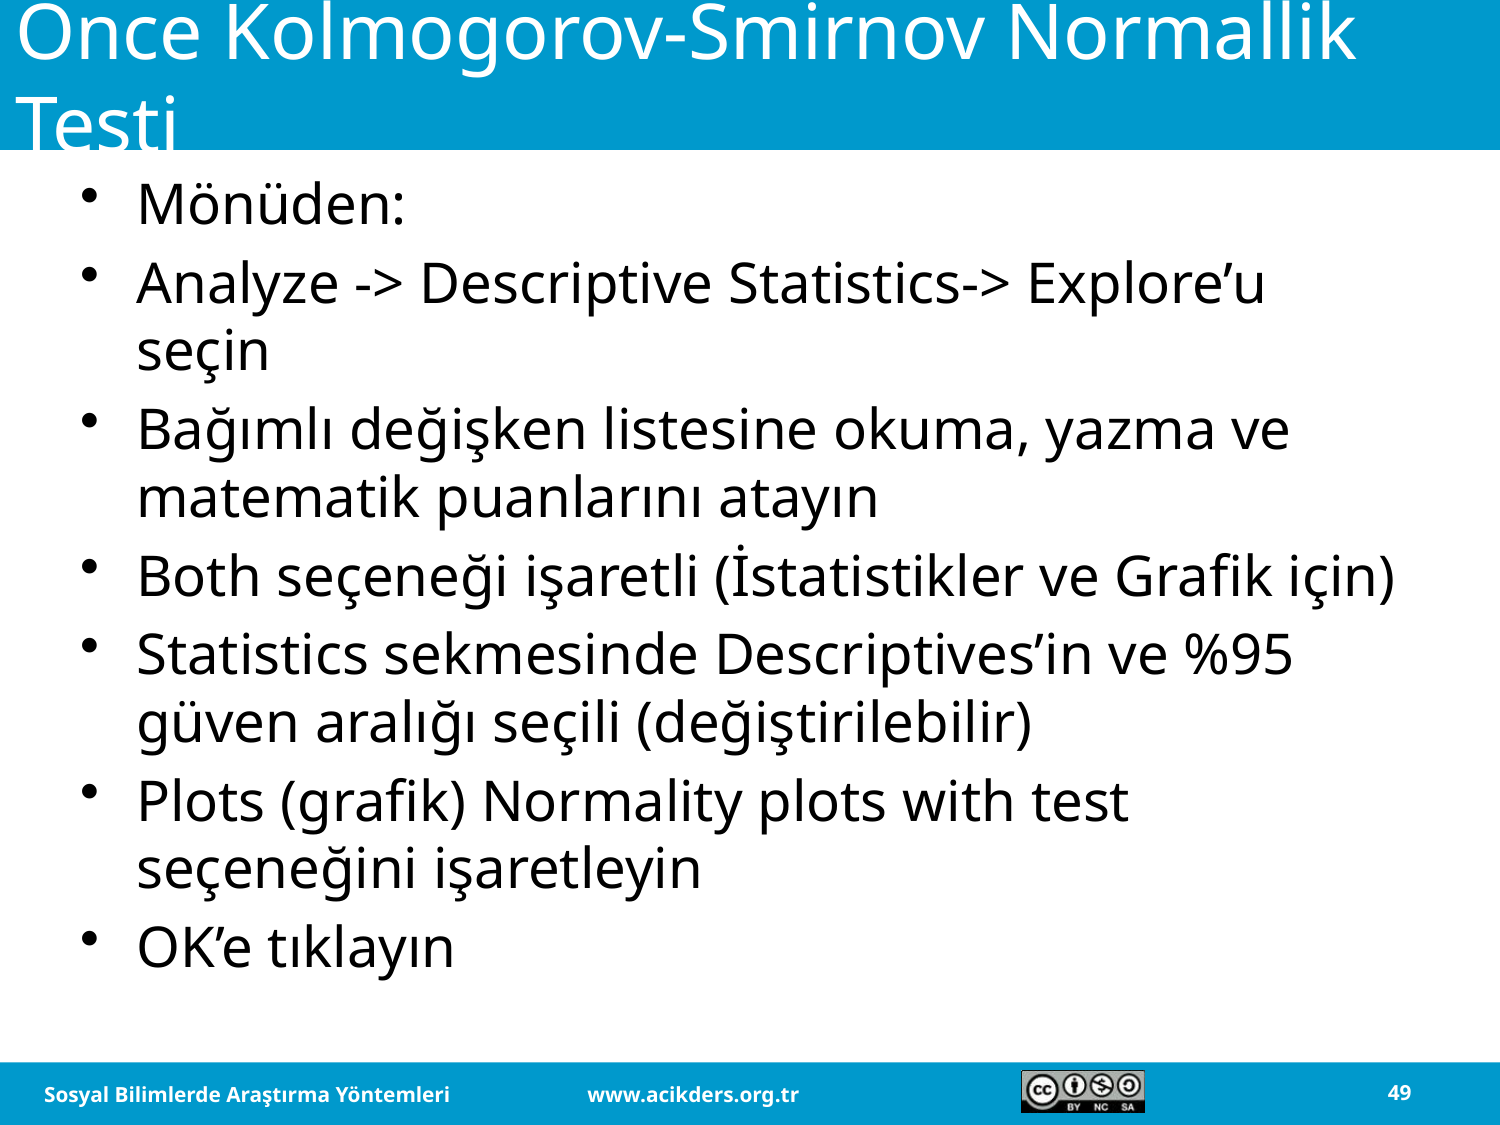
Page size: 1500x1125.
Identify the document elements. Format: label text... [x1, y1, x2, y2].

title Önce Kolmogorov-Smirnov Normallik Testi [0, 0, 1500, 151]
picture [1022, 1071, 1144, 1112]
list Mönüden: Analyze -> Descriptive Statistics-> Explore’u seçin Bağımlı değişken listesine okuma, yazma ve matematik puanlarını atayın Both seçeneği işaretli (İstatistikler ve Grafik için) Statistics sekmesinde Descriptives’in ve %95 güven aralığı seçili (değiştirilebilir) Plots (grafik) Normality plots with test seçeneğini işaretleyin OK’e tıklayın [64, 160, 1416, 974]
